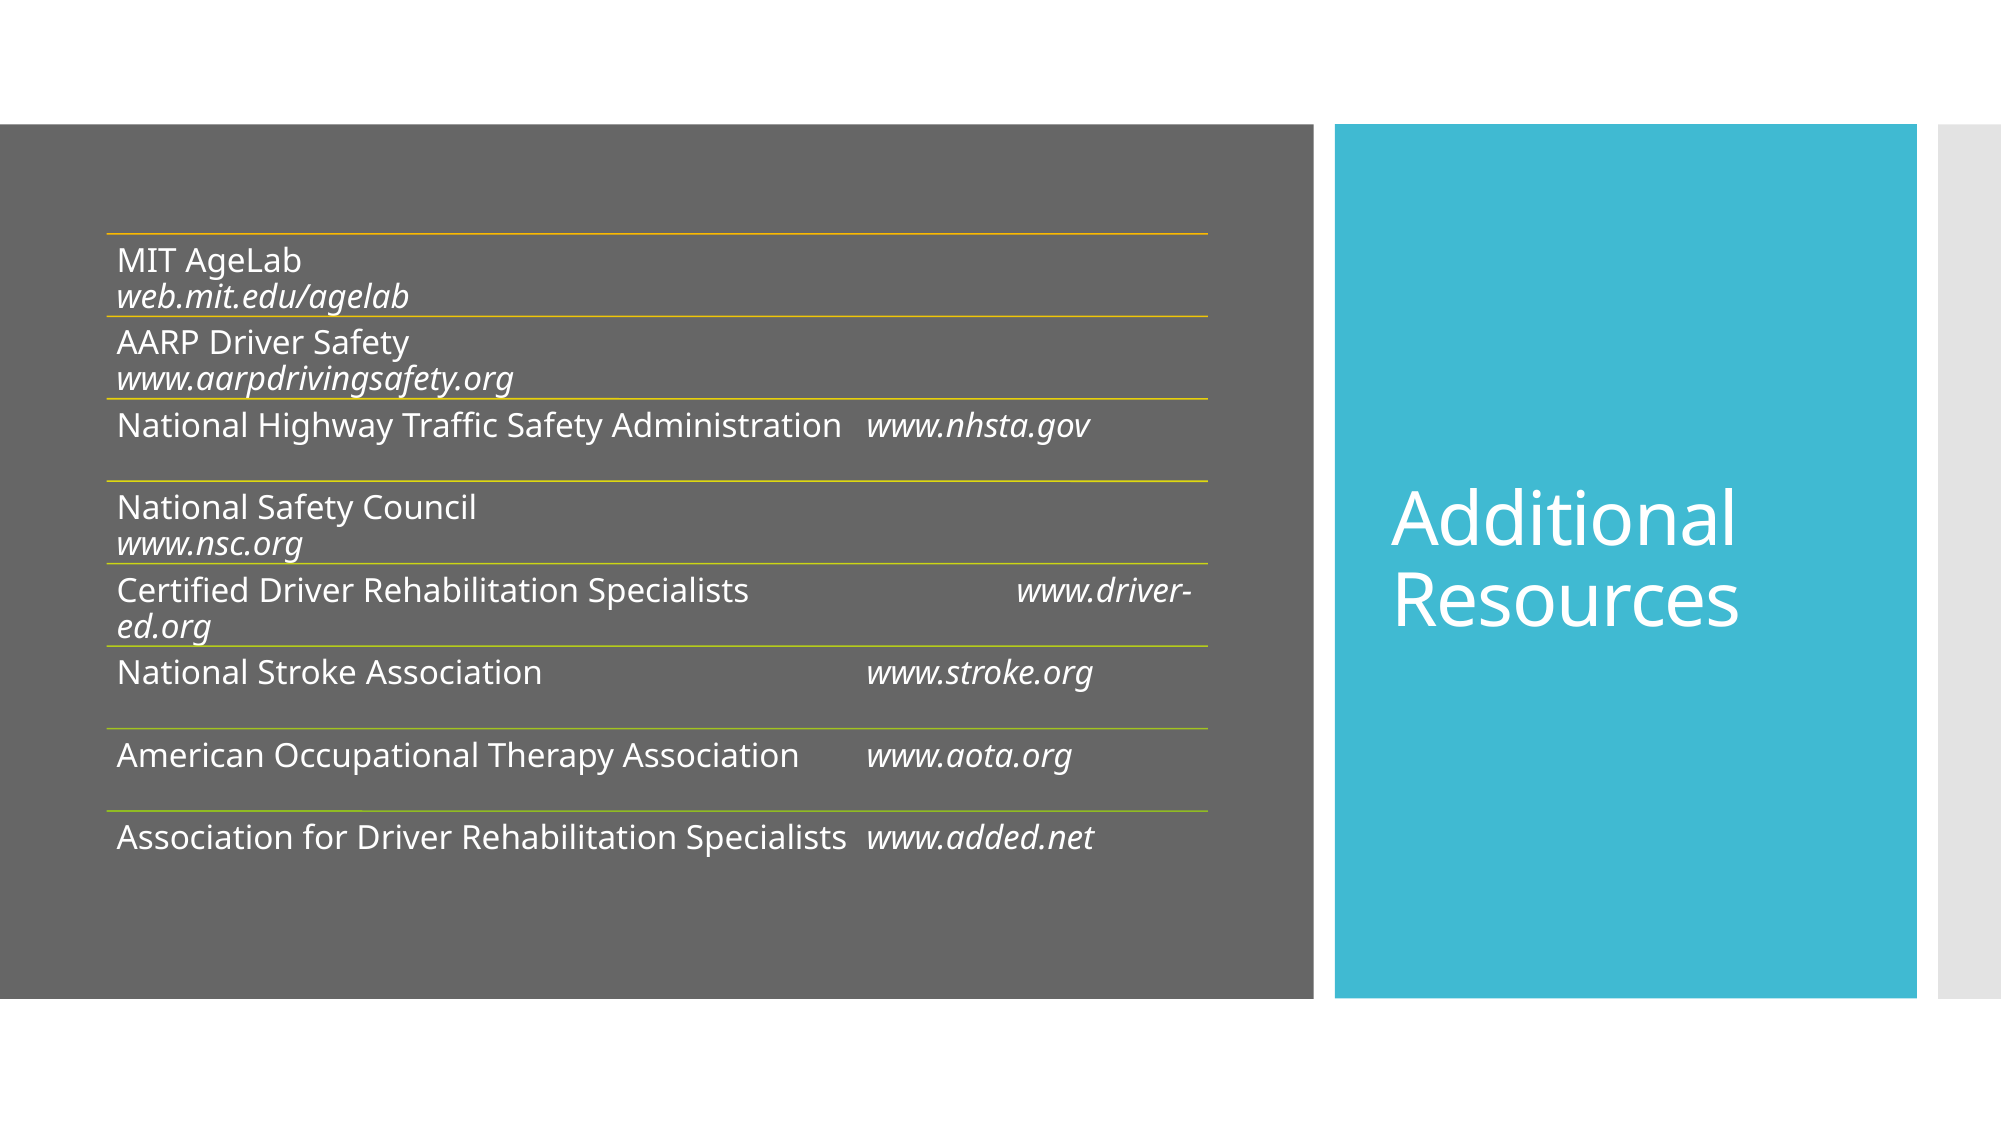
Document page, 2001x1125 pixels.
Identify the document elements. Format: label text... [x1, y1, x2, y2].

text_box [0, 0, 2000, 1125]
text_box [1937, 124, 2000, 1000]
text_box [1334, 123, 1918, 999]
title Additional Resources [1376, 184, 1860, 940]
text_box [0, 124, 1315, 1000]
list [106, 233, 1208, 894]
